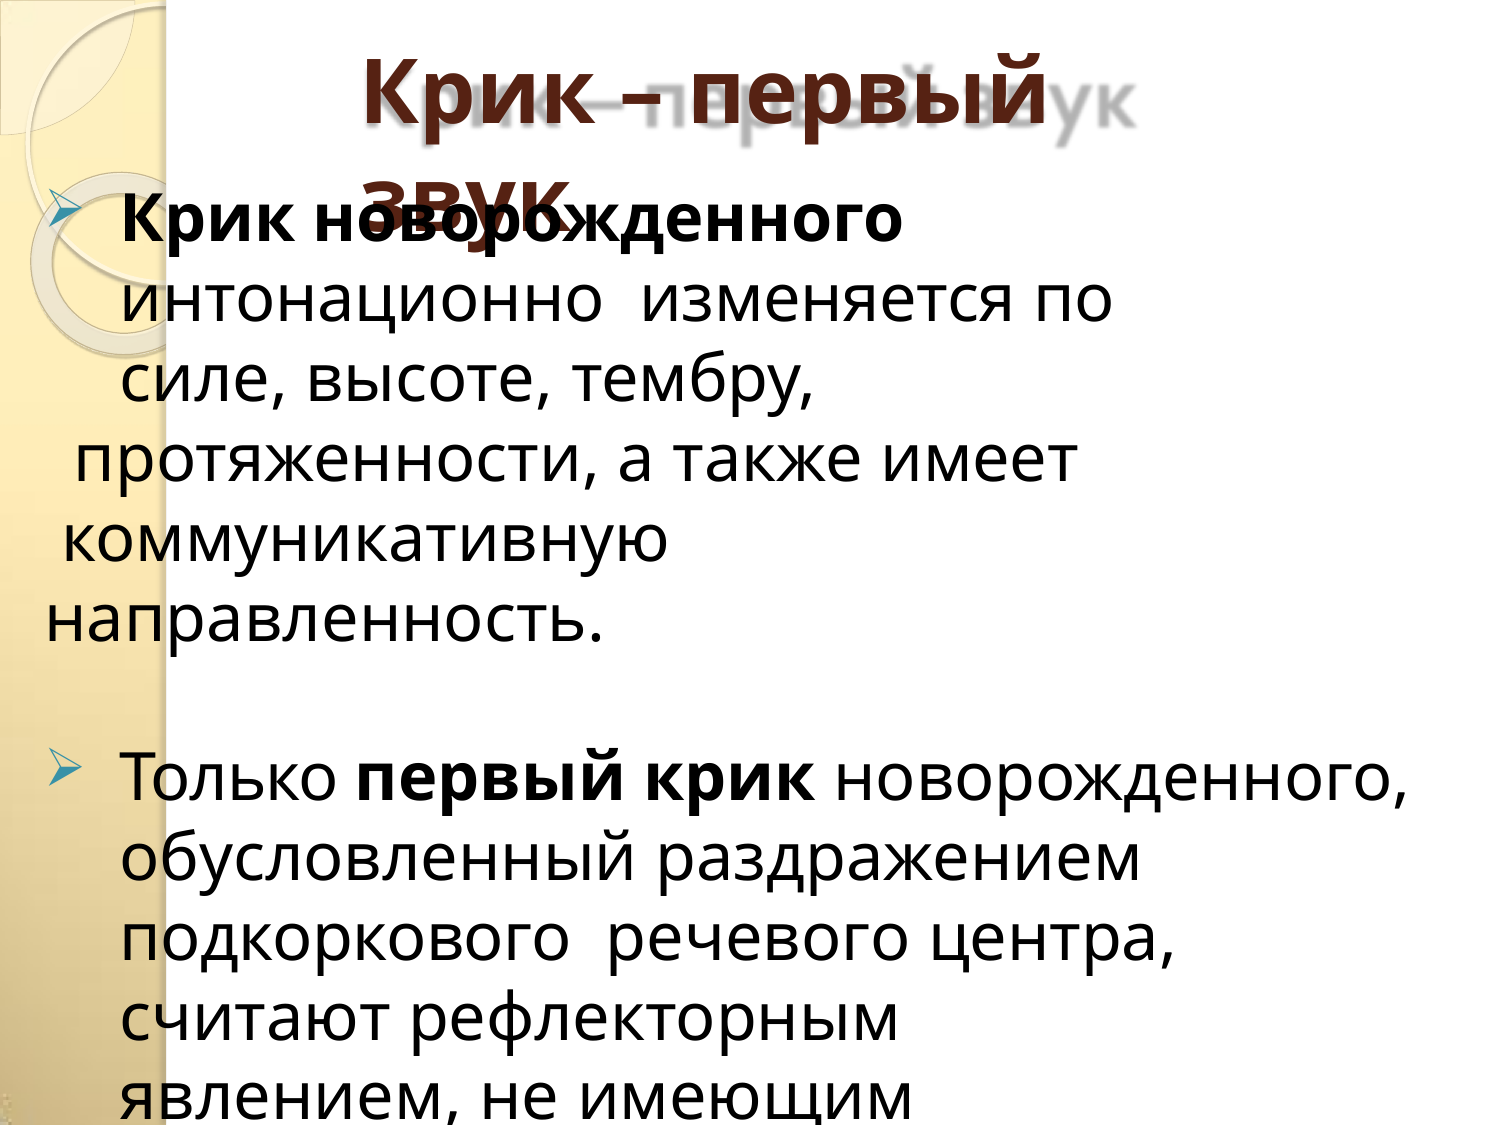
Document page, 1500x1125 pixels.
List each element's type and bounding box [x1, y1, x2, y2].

text_box [0, 0, 1500, 1125]
